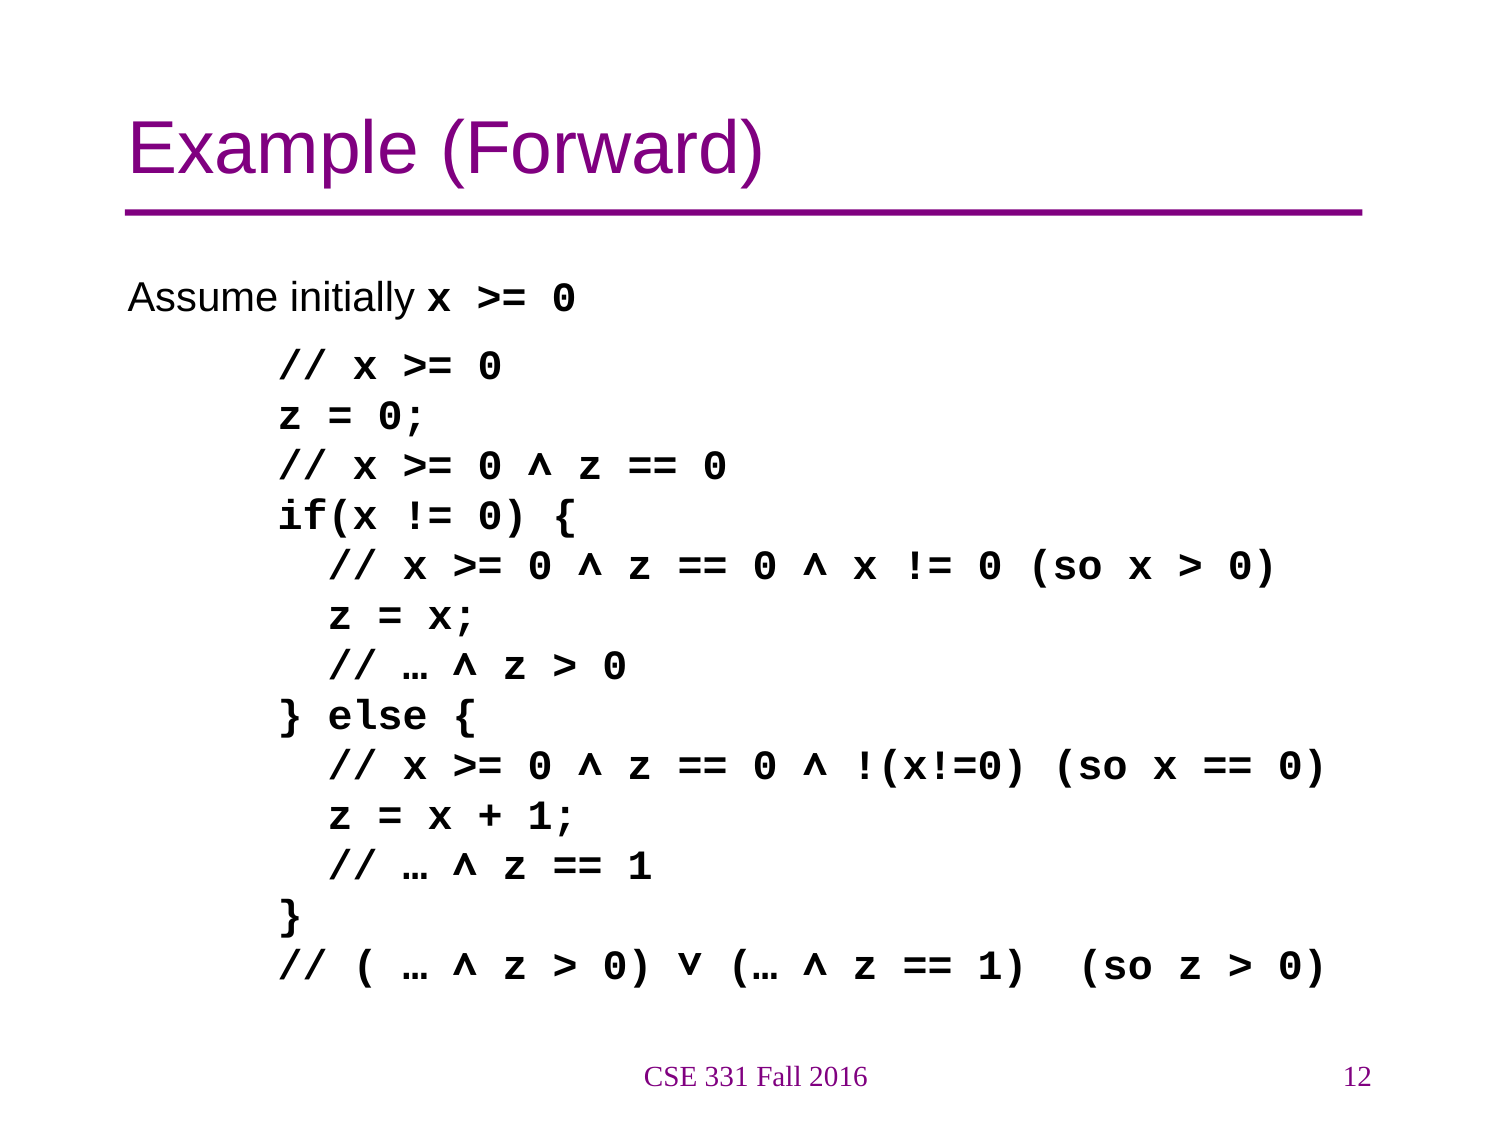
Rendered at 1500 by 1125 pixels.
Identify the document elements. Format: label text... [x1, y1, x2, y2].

list Assume initially x >= 0 // x >= 0 z = 0; // x >= 0 ∧ z == 0 if(x != 0) { // x >= 0 ∧ z == 0 ∧ x != 0 (so x > 0) z = x; // … ∧ z > 0 } else { // x >= 0 ∧ z == 0 ∧ !(x!=0) (so x == 0) z = x + 1; // … ∧ z == 1 } // ( … ∧ z > 0) ∨ (… ∧ z == 1) (so z > 0) [112, 262, 1388, 1000]
footer CSE 331 Fall 2016 [474, 1049, 1038, 1125]
slide_number 12 [1074, 1049, 1388, 1125]
title Example (Forward) [112, 50, 1388, 238]
